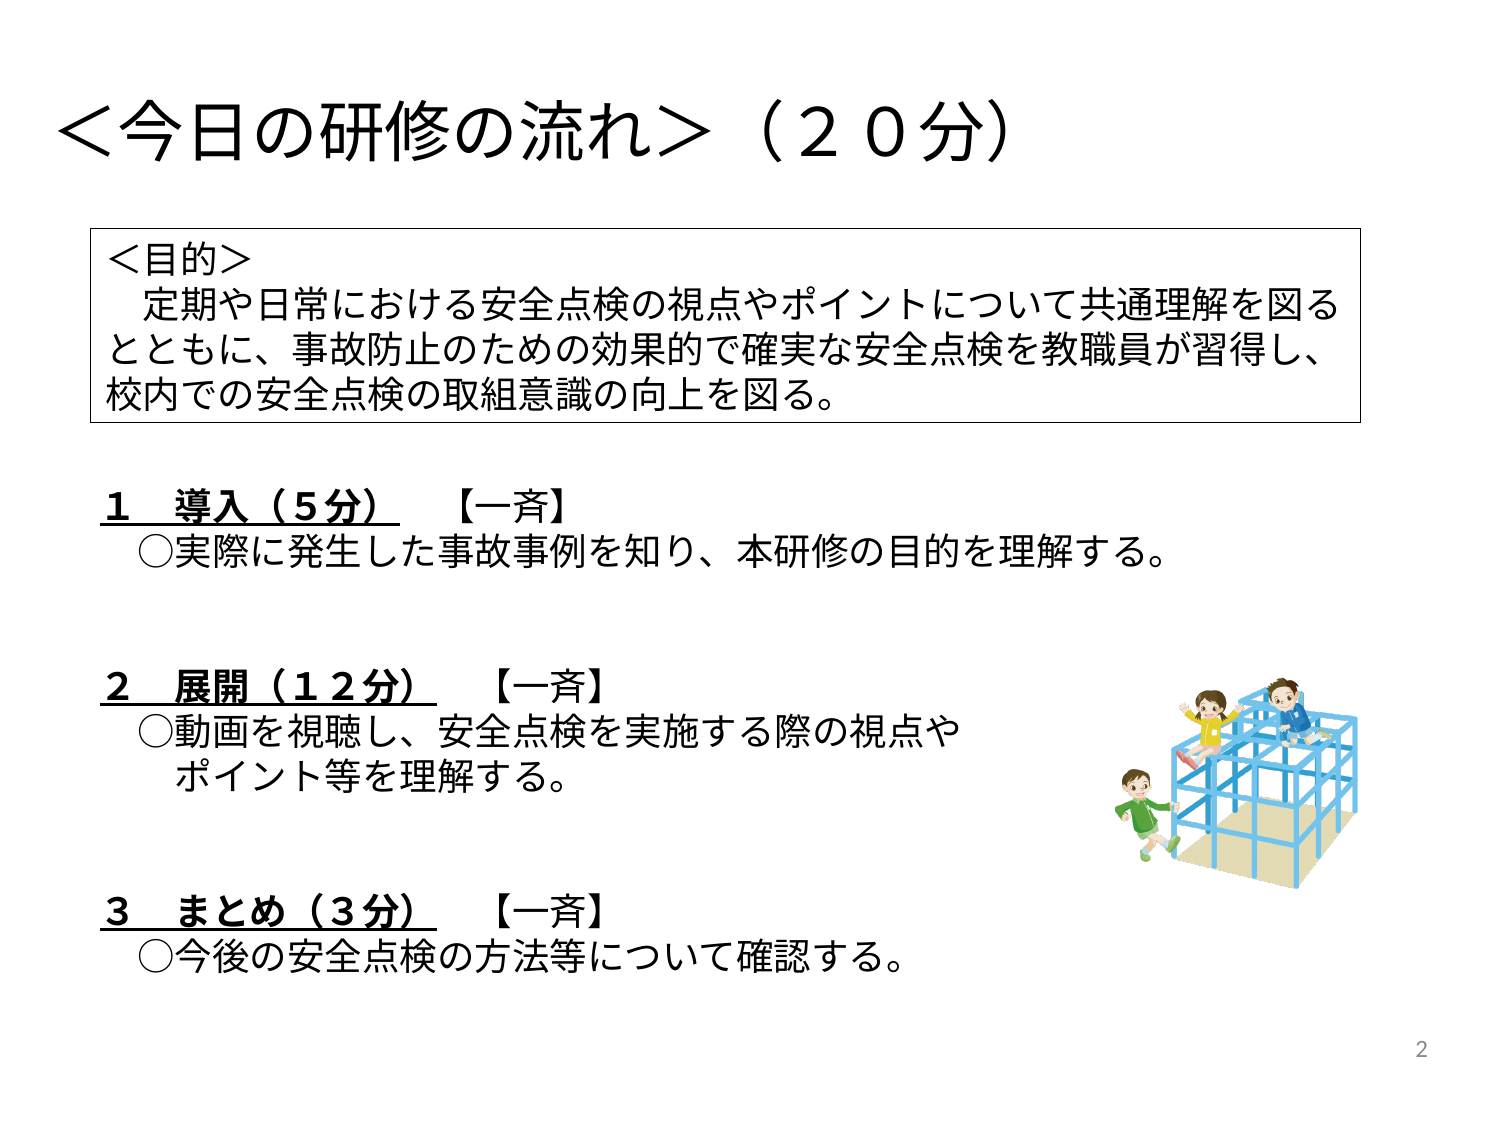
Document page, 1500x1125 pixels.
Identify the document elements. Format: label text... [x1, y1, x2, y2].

text_box １ 導入（５分） 【一斉】 ○実際に発生した事故事例を知り、本研修の目的を理解する。 ２ 展開（１２分） 【一斉】 ○動画を視聴し、安全点検を実施する際の視点や ポイント等を理解する。 ３ まとめ（３分） 【一斉】 ○今後の安全点検の方法等について確認する。 [85, 475, 1391, 986]
text_box ＜目的＞ 定期や日常における安全点検の視点やポイントについて共通理解を図るとともに、事故防止のための効果的で確実な安全点検を教職員が習得し、校内での安全点検の取組意識の向上を図る。 [90, 228, 1361, 423]
slide_number 2 [1130, 1010, 1444, 1085]
text_box ＜今日の研修の流れ＞（２０分） [36, 82, 1415, 177]
picture [1111, 658, 1361, 908]
